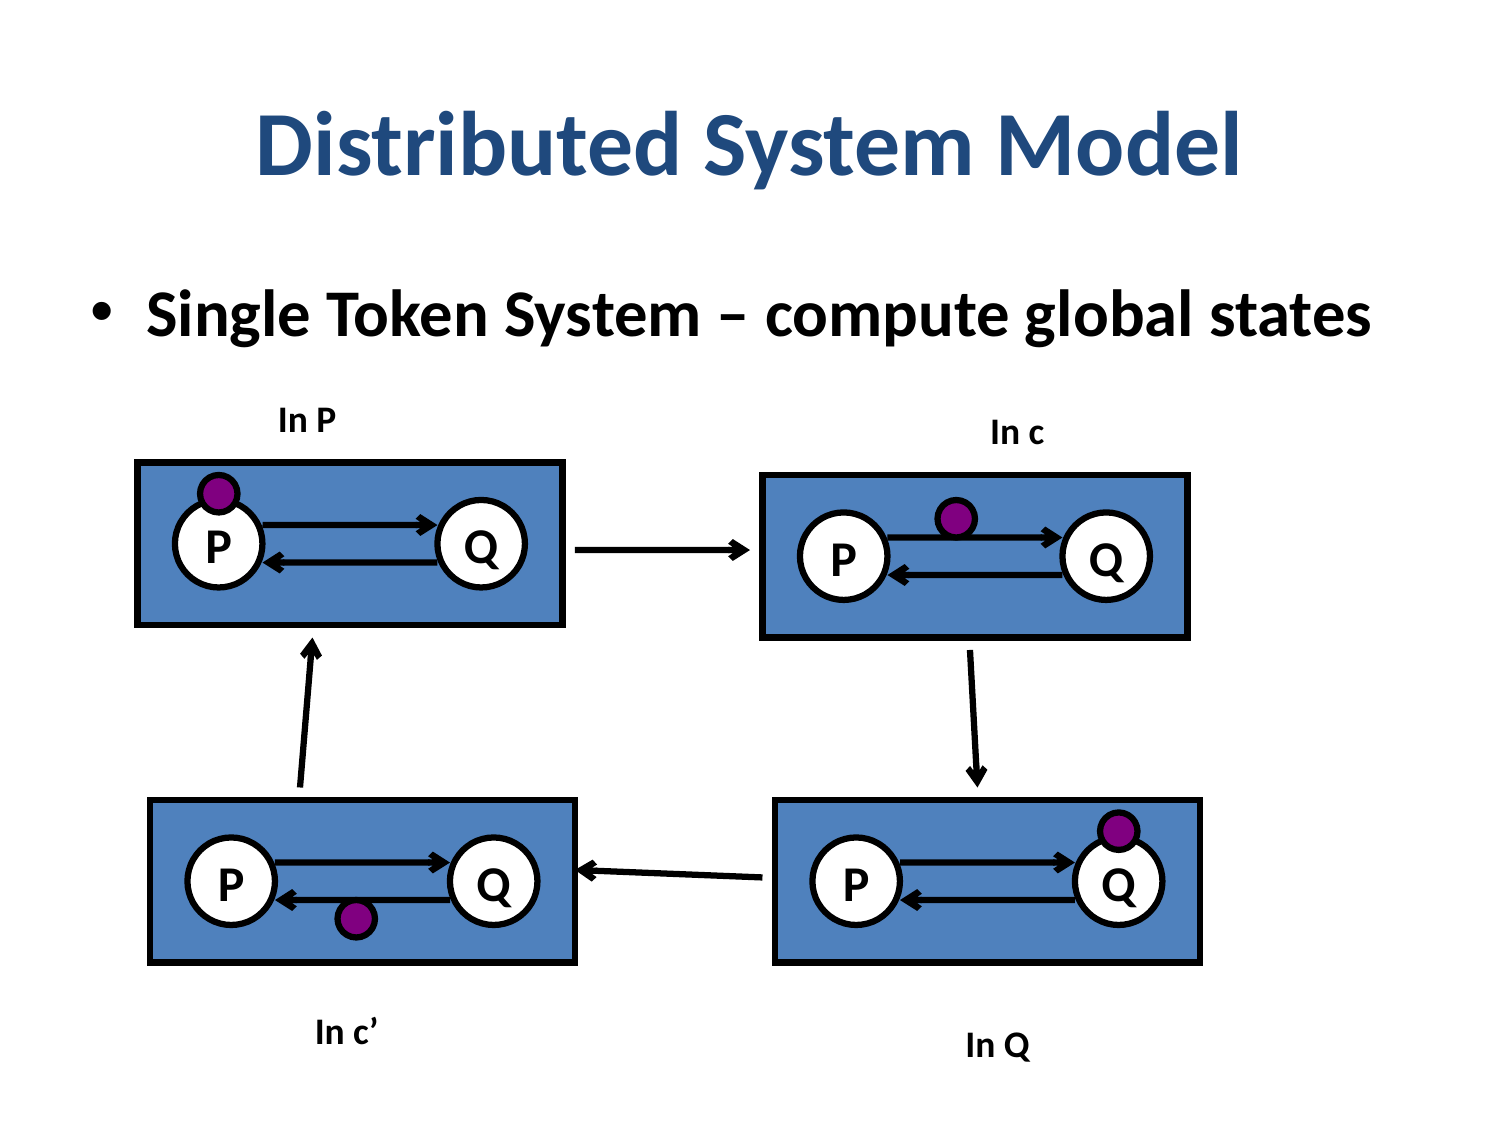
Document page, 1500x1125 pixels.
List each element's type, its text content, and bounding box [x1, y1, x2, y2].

text_box [299, 637, 319, 788]
text_box In P [263, 387, 352, 448]
text_box [937, 500, 976, 538]
text_box [274, 855, 451, 870]
text_box P [812, 837, 900, 925]
text_box P [799, 512, 888, 600]
text_box [887, 567, 1063, 583]
text_box Q [437, 499, 525, 588]
text_box In Q [950, 1012, 1045, 1073]
text_box [1100, 812, 1138, 850]
text_box [899, 855, 1075, 870]
text_box P [187, 837, 275, 925]
text_box [900, 892, 1075, 908]
text_box [150, 799, 575, 963]
text_box In c’ [300, 999, 394, 1060]
text_box [762, 474, 1188, 638]
text_box Q [1062, 512, 1150, 600]
text_box [137, 462, 563, 625]
text_box [274, 892, 451, 908]
text_box [574, 863, 763, 878]
text_box P [174, 503, 263, 588]
text_box [574, 542, 751, 558]
list Single Token System – compute global states [75, 262, 1425, 1005]
text_box [961, 530, 1063, 545]
text_box [774, 799, 1200, 963]
text_box In c [975, 399, 1060, 460]
text_box Q [449, 837, 538, 925]
text_box Q [1074, 840, 1163, 925]
text_box [262, 517, 438, 533]
text_box [200, 474, 238, 513]
text_box [337, 900, 376, 938]
text_box [262, 555, 438, 570]
title Distributed System Model [75, 45, 1425, 233]
text_box [969, 649, 984, 788]
